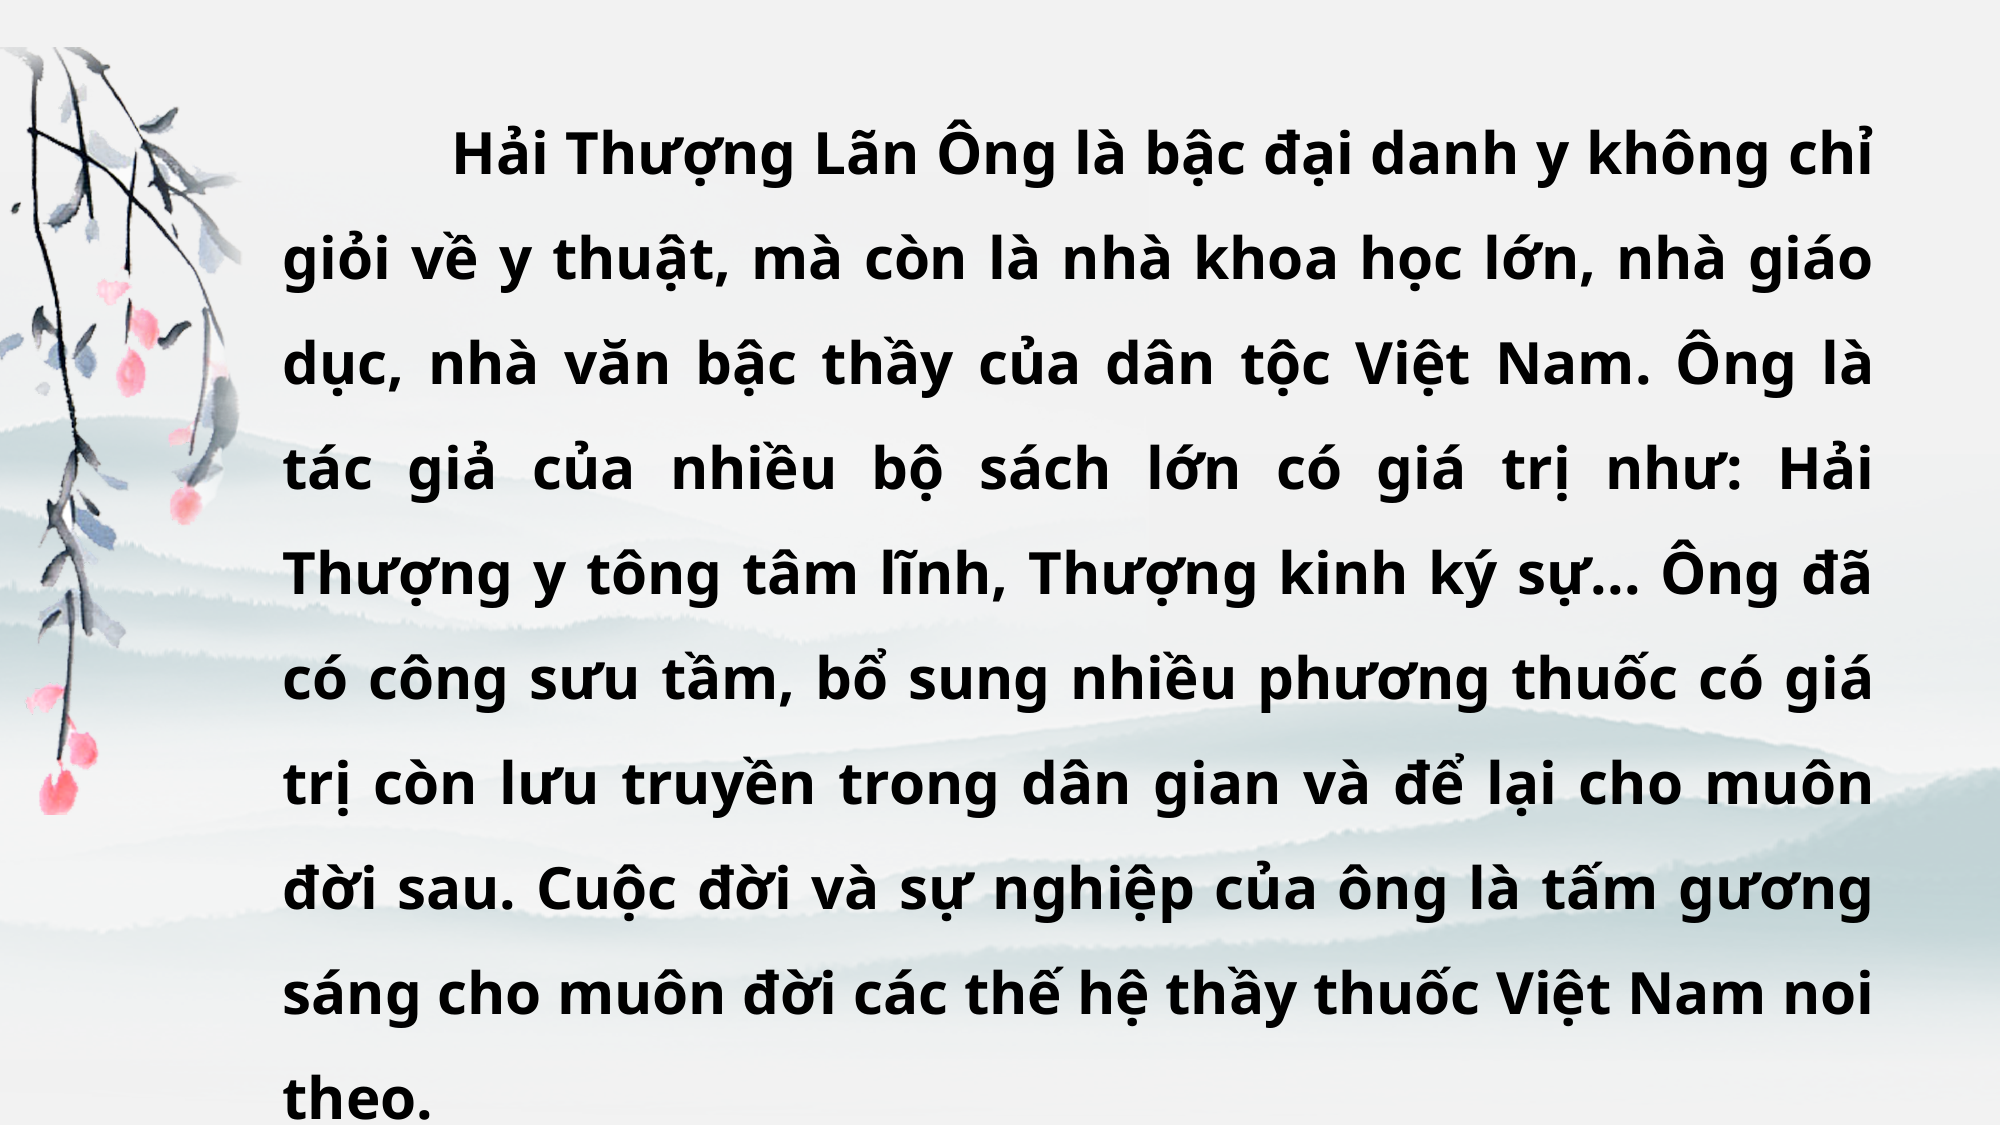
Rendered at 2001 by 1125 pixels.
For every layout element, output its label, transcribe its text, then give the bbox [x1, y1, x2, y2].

list Hải Thượng Lãn Ông là bậc đại danh y không chỉ giỏi về y thuật, mà còn là nhà khoa học lớn, nhà giáo dục, nhà văn bậc thầy của dân tộc Việt Nam. Ông là tác giả của nhiều bộ sách lớn có giá trị như: Hải Thượng y tông tâm lĩnh, Thượng kinh ký sự... Ông đã có công sưu tầm, bổ sung nhiều phương thuốc có giá trị còn lưu truyền trong dân gian và để lại cho muôn đời sau. Cuộc đời và sự nghiệp của ông là tấm gương sáng cho muôn đời các thế hệ thầy thuốc Việt Nam noi theo. [422, 73, 1890, 172]
picture [0, 47, 2000, 1125]
